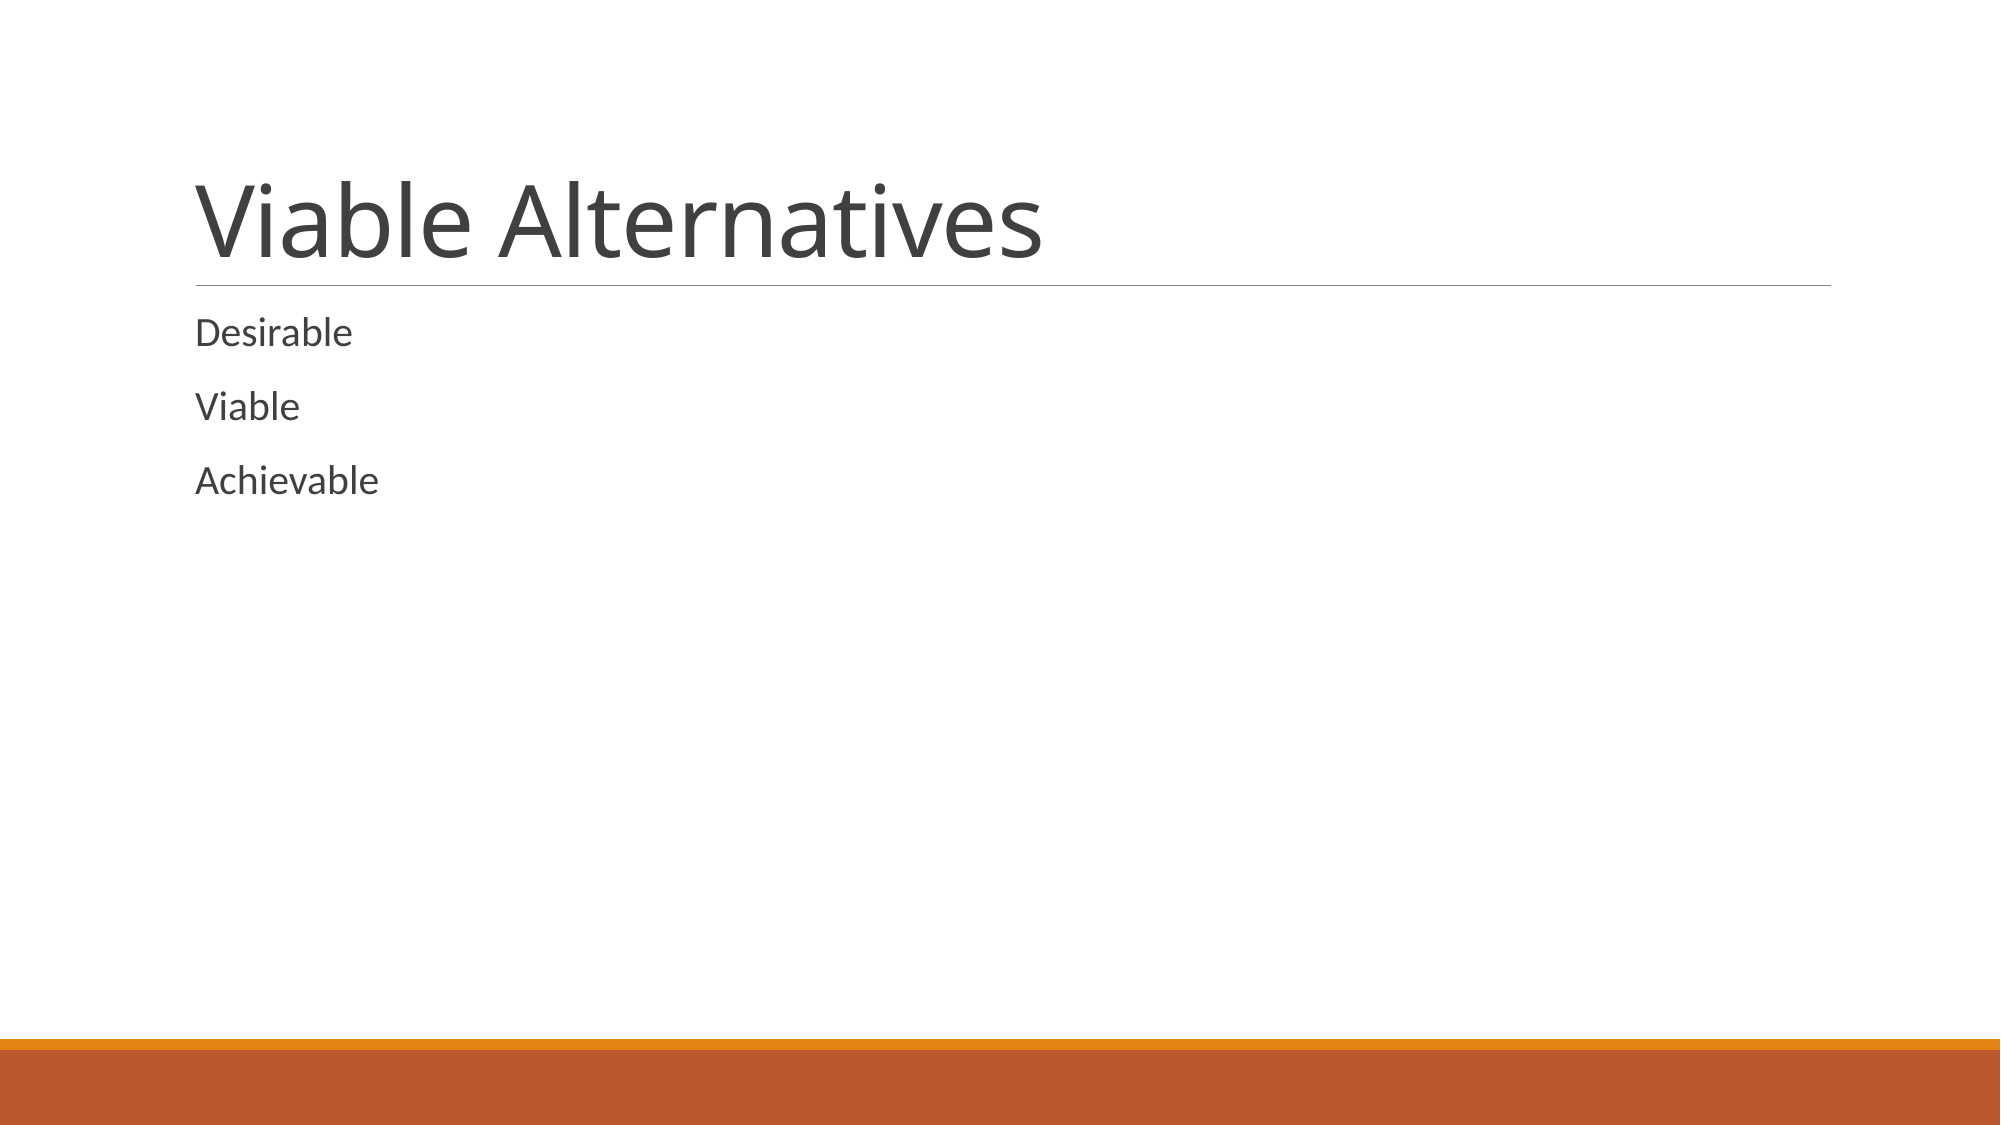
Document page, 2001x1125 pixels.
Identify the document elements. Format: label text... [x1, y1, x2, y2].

title Viable Alternatives [180, 47, 1830, 285]
list Desirable Viable Achievable [180, 302, 1830, 963]
